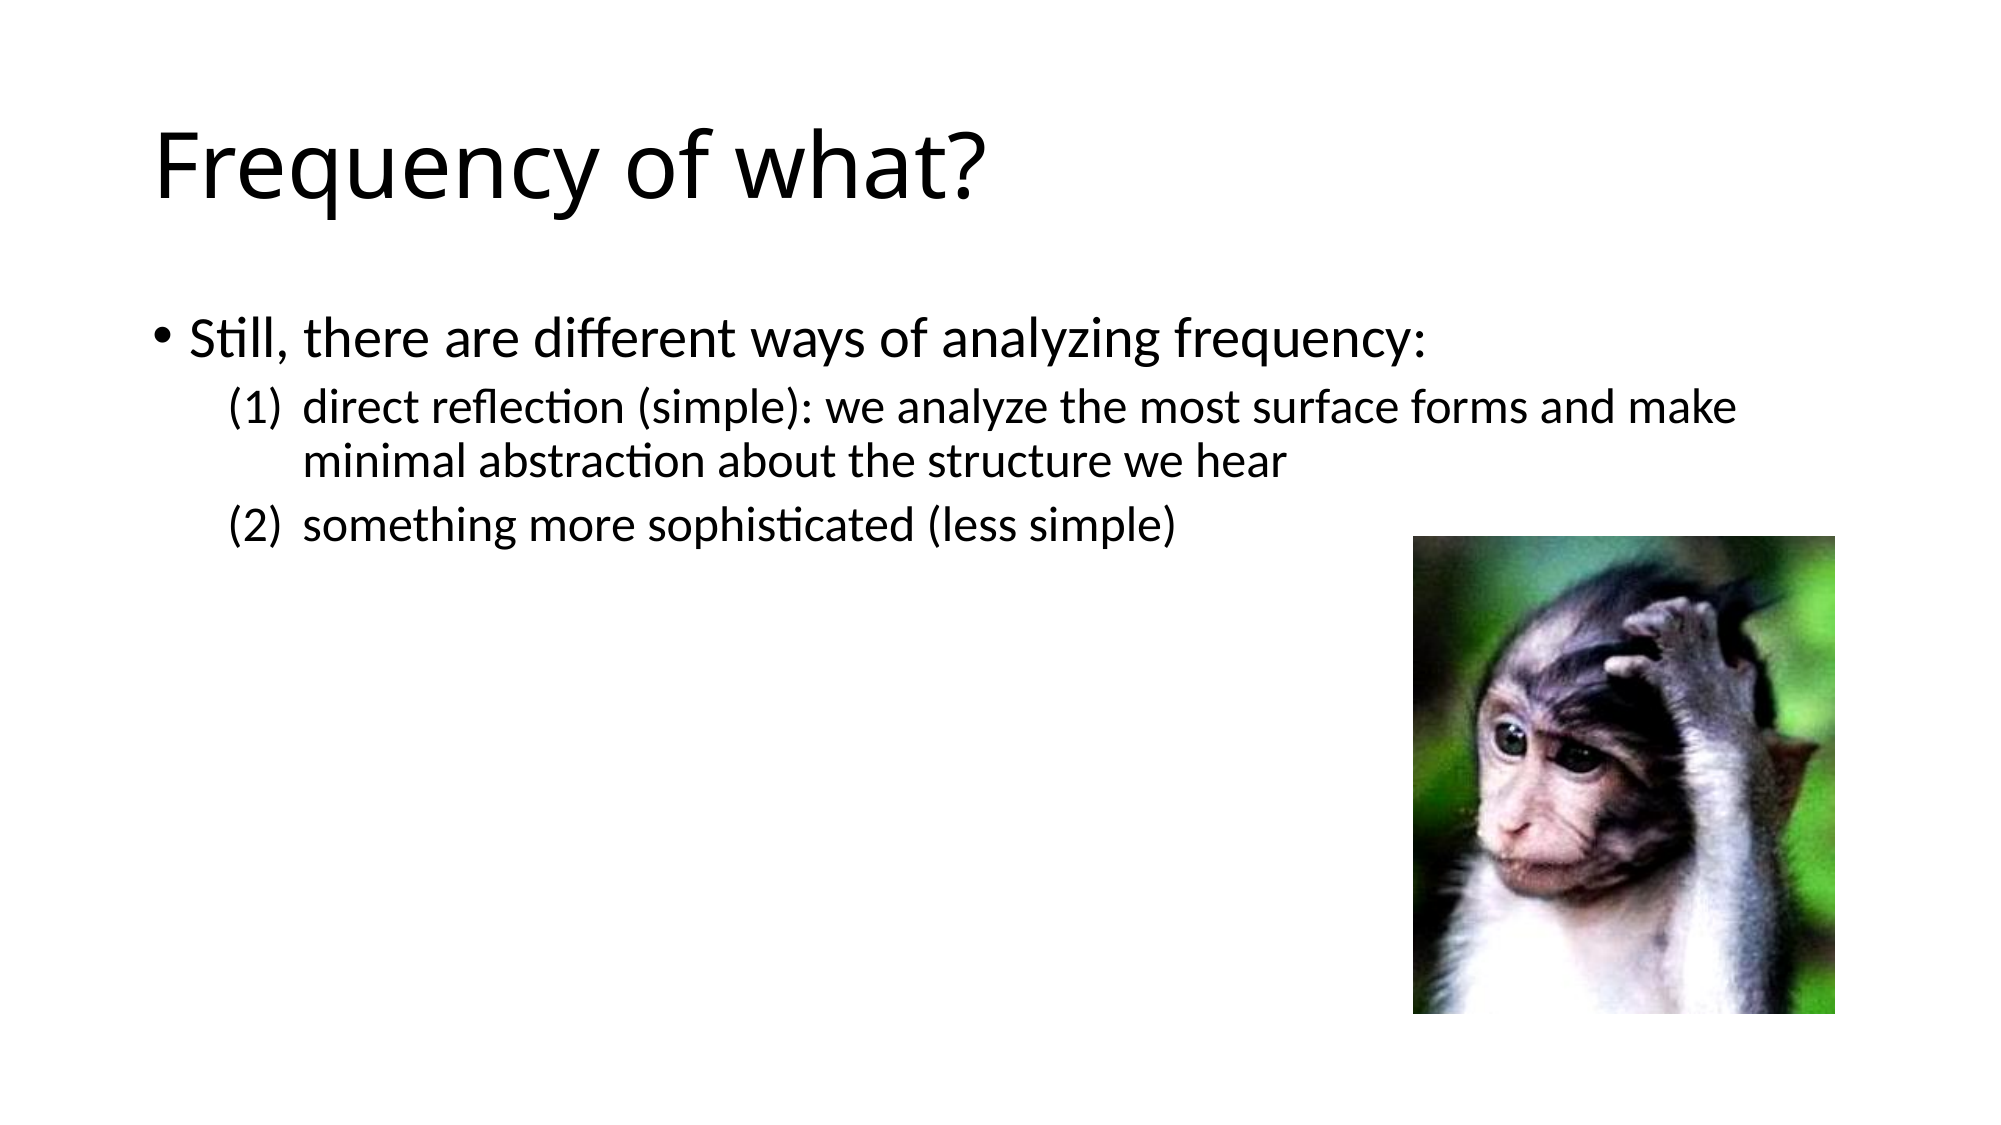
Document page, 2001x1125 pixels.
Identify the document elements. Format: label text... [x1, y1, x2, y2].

picture [1412, 536, 1835, 1014]
title Frequency of what? [137, 59, 1863, 278]
list Still, there are different ways of analyzing frequency: direct reflection (simple): we analyze the most surface forms and make minimal abstraction about the structure we hear something more sophisticated (less simple) [137, 299, 1863, 1014]
